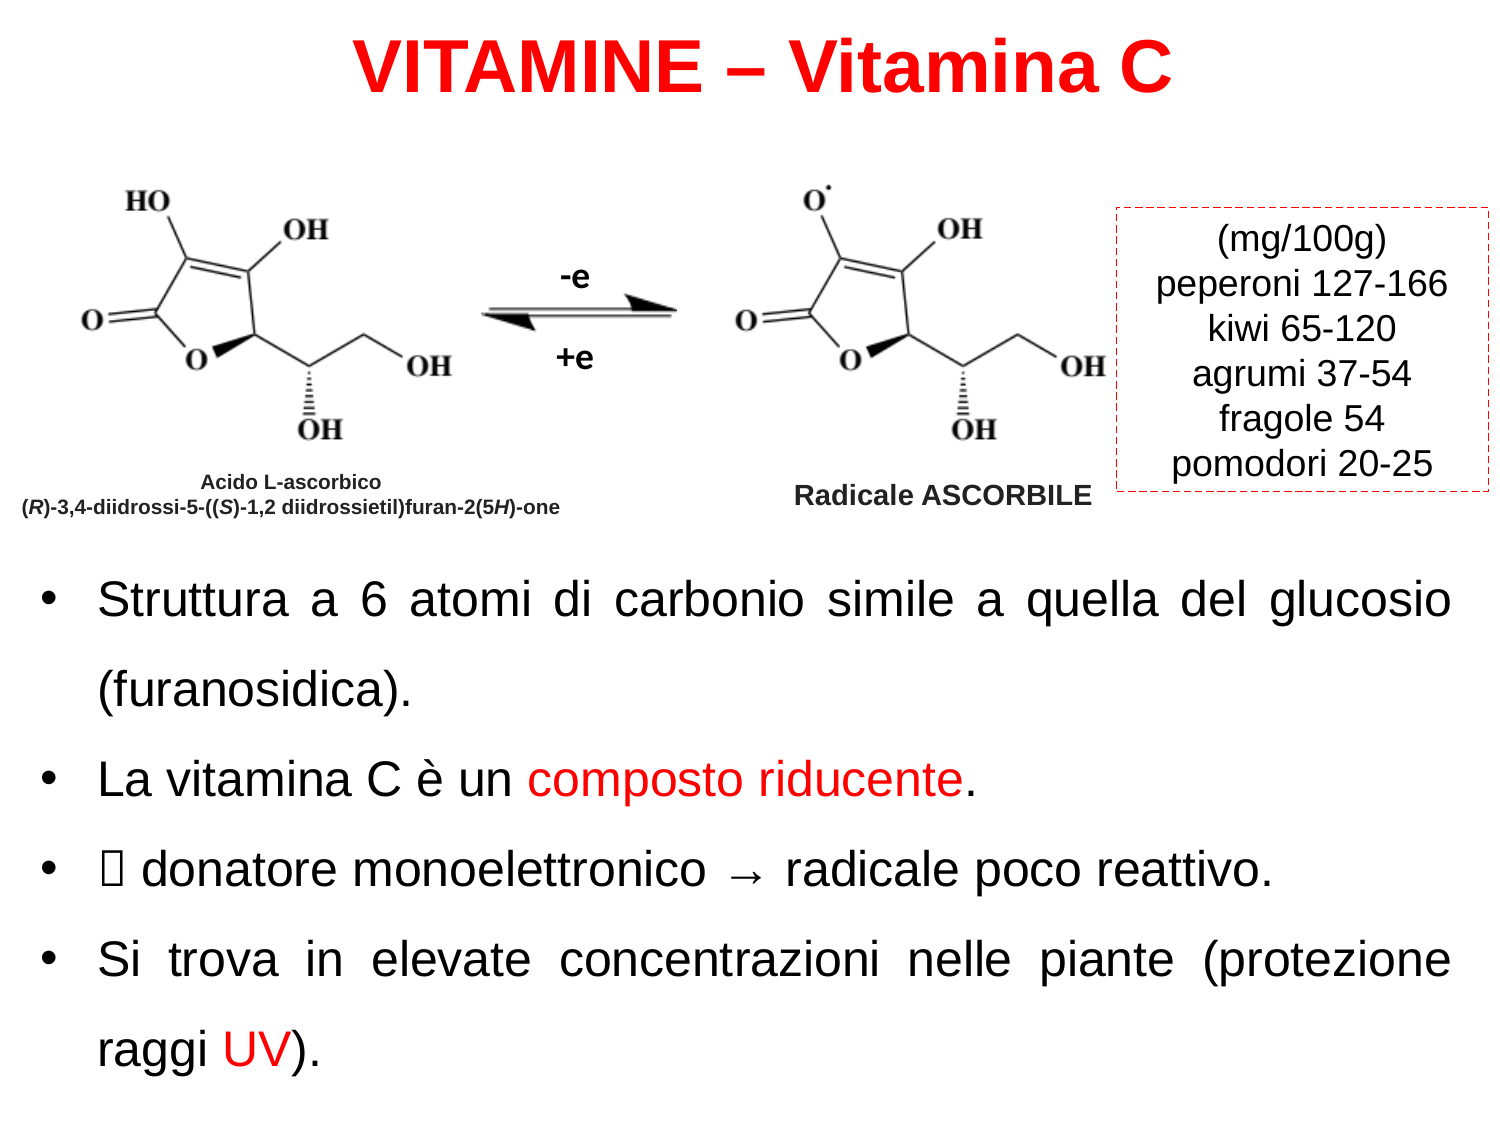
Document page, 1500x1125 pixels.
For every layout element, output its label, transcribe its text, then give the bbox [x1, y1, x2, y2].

text_box Struttura a 6 atomi di carbonio simile a quella del glucosio (furanosidica). La vitamina C è un composto riducente.  donatore monoelettronico → radicale poco reattivo. Si trova in elevate concentrazioni nelle piante (protezione raggi UV). [26, 529, 1468, 1125]
title VITAMINE – Vitamina C [54, 0, 1473, 126]
text_box Acido L-ascorbico (R)-3,4-diidrossi-5-((S)-1,2 diidrossietil)furan-2(5H)-one [3, 461, 579, 527]
text_box Radicale ASCORBILE [655, 469, 1232, 519]
text_box (mg/100g) peperoni 127-166 kiwi 65-120 agrumi 37-54 fragole 54 pomodori 20-25 [1116, 207, 1489, 492]
text_box -e [545, 243, 606, 291]
picture [480, 292, 677, 333]
text_box +e [541, 341, 609, 385]
picture [76, 184, 457, 443]
picture [730, 182, 1111, 444]
